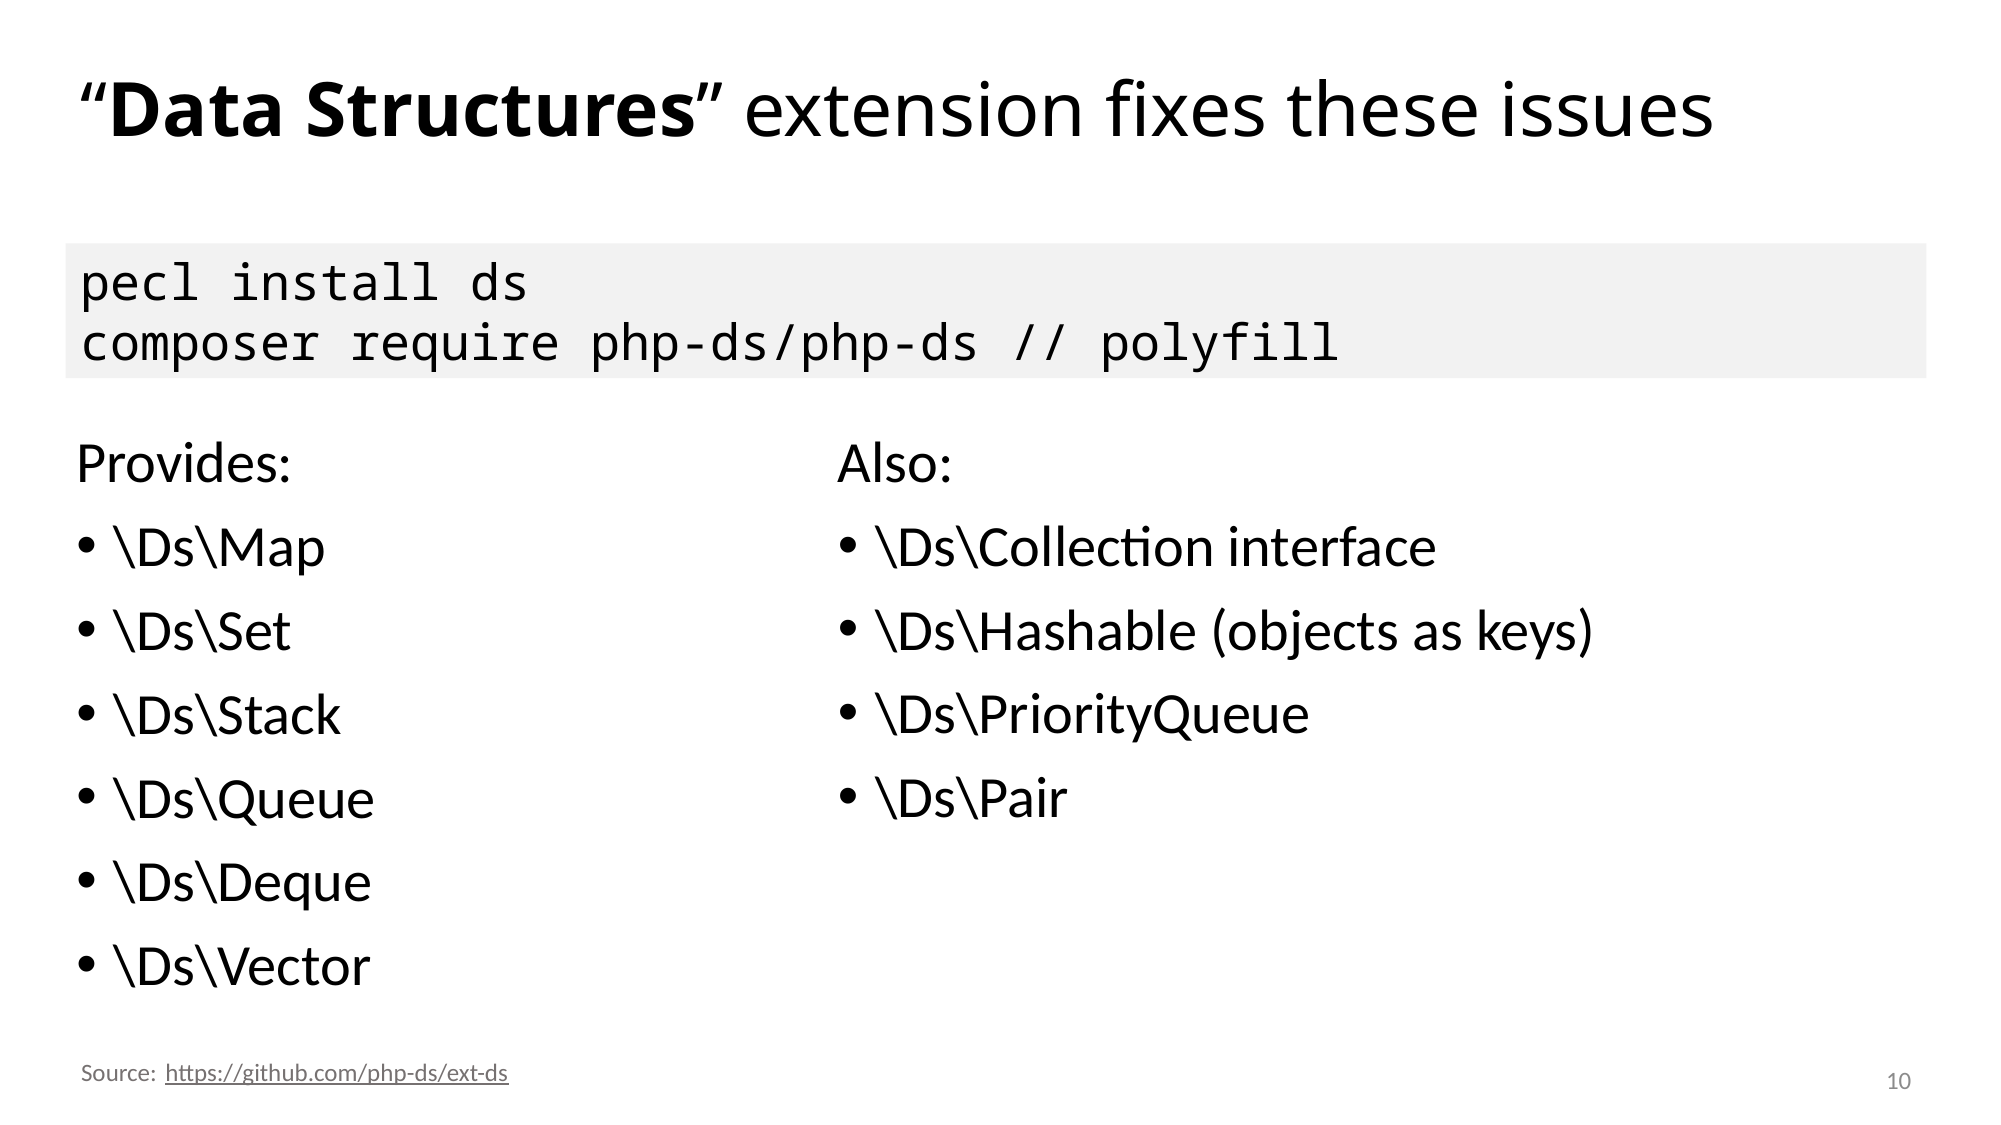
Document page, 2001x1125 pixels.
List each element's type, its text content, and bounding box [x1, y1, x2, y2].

slide_number 10 [1476, 1049, 1927, 1110]
text_box pecl install ds composer require php-ds/php-ds // polyfill [65, 243, 1927, 379]
list Provides: \Ds\Map \Ds\Set \Ds\Stack \Ds\Queue \Ds\Deque \Ds\Vector [61, 425, 788, 1018]
text_box https://github.com/php-ds/ext-ds [150, 1049, 524, 1094]
title “Data Structures” extension fixes these issues [65, 59, 1927, 164]
text_box Also: \Ds\Collection interface \Ds\Hashable (objects as keys) \Ds\PriorityQueue \Ds\Pair [822, 425, 1746, 1018]
